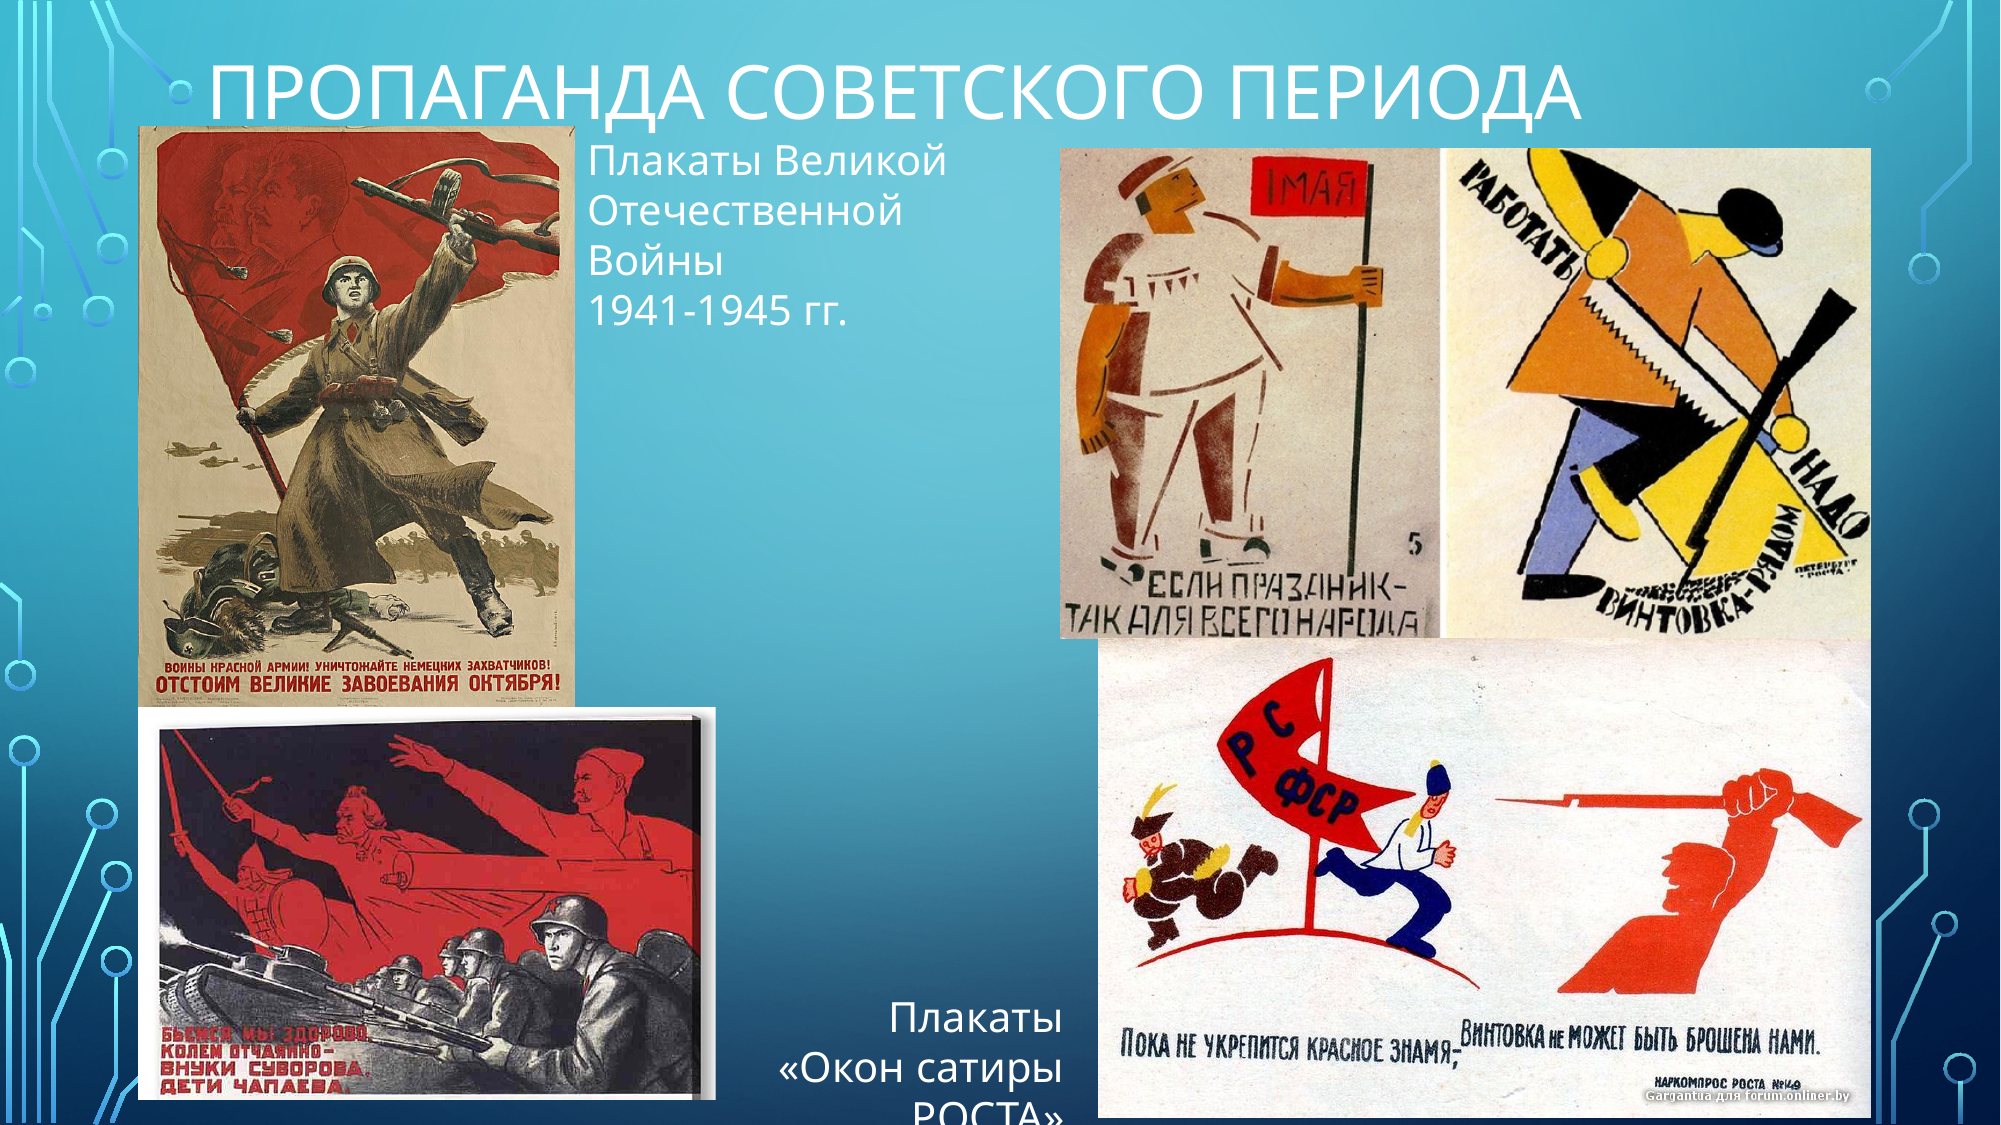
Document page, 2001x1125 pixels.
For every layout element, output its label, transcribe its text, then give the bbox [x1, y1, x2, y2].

text_box Плакаты Великой Отечественной Войны 1941-1945 гг. [575, 126, 988, 341]
picture [1059, 148, 1871, 1118]
text_box Плакаты «Окон сатиры РОСТА» [757, 983, 1080, 1125]
title Пропаганда советского периода [191, 13, 1817, 178]
picture [137, 706, 716, 1101]
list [137, 125, 575, 706]
